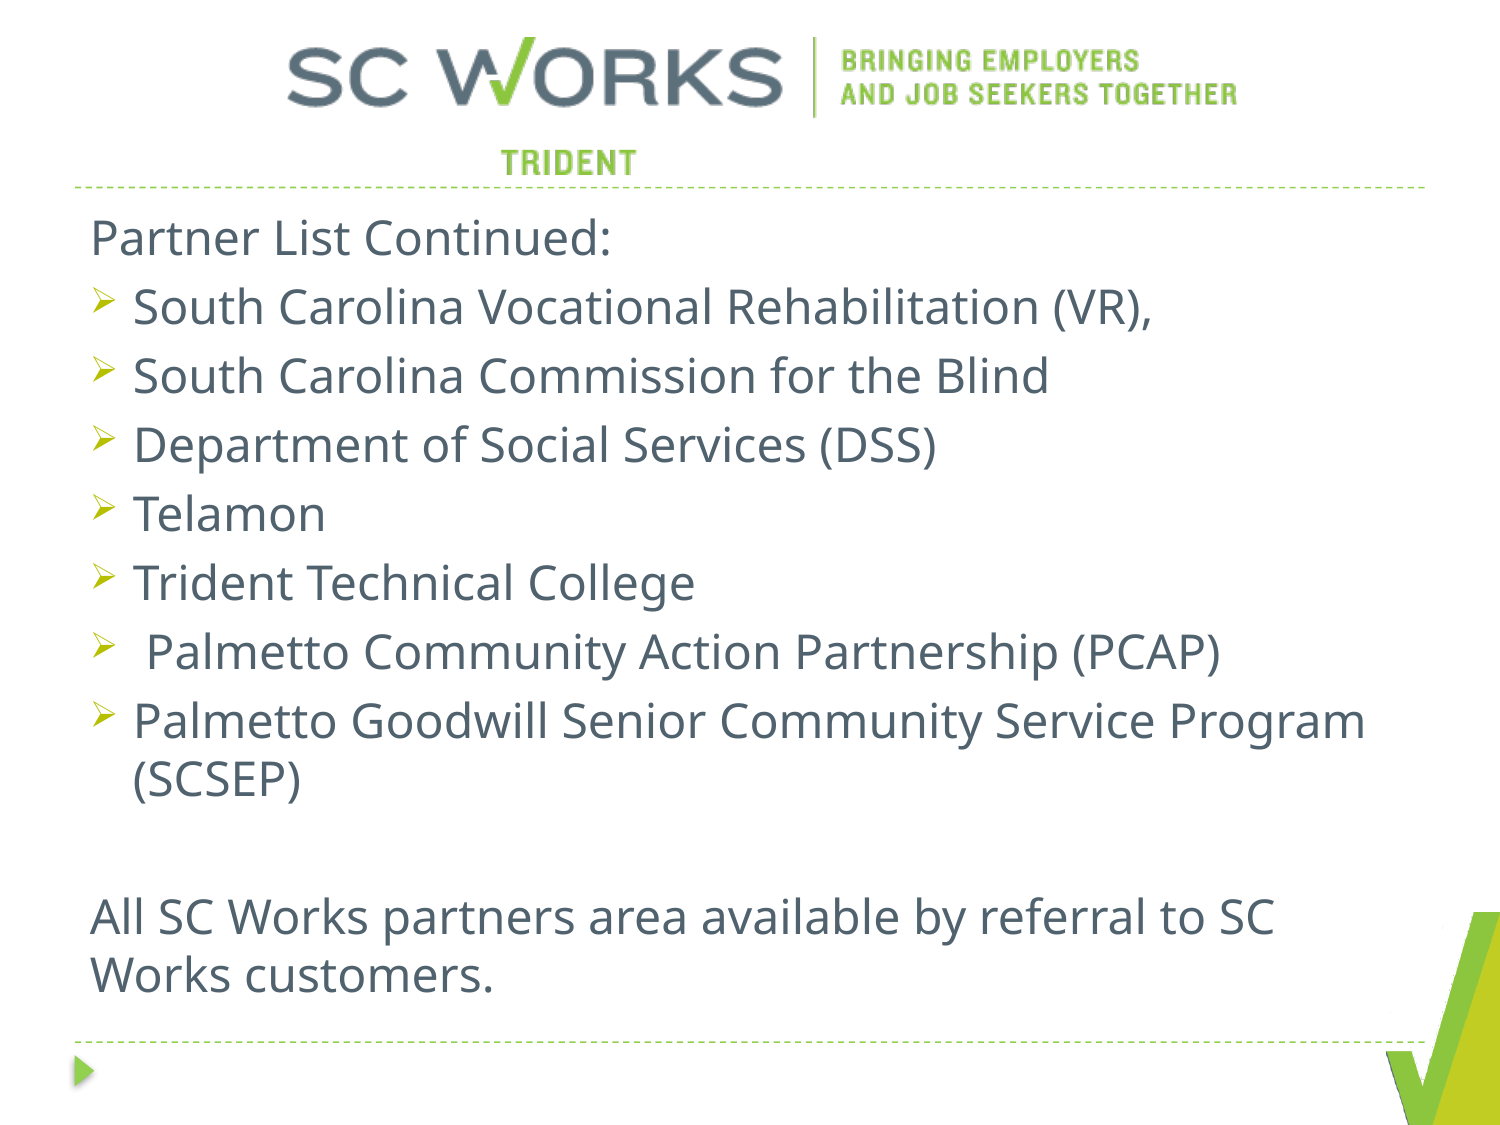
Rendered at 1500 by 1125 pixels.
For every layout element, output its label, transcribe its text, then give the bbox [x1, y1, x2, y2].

picture [1386, 912, 1500, 1125]
picture [287, 37, 1239, 175]
list Partner List Continued: South Carolina Vocational Rehabilitation (VR), South Carolina Commission for the Blind Department of Social Services (DSS) Telamon Trident Technical College Palmetto Community Action Partnership (PCAP) Palmetto Goodwill Senior Community Service Program (SCSEP) All SC Works partners area available by referral to SC Works customers. [75, 200, 1425, 1010]
